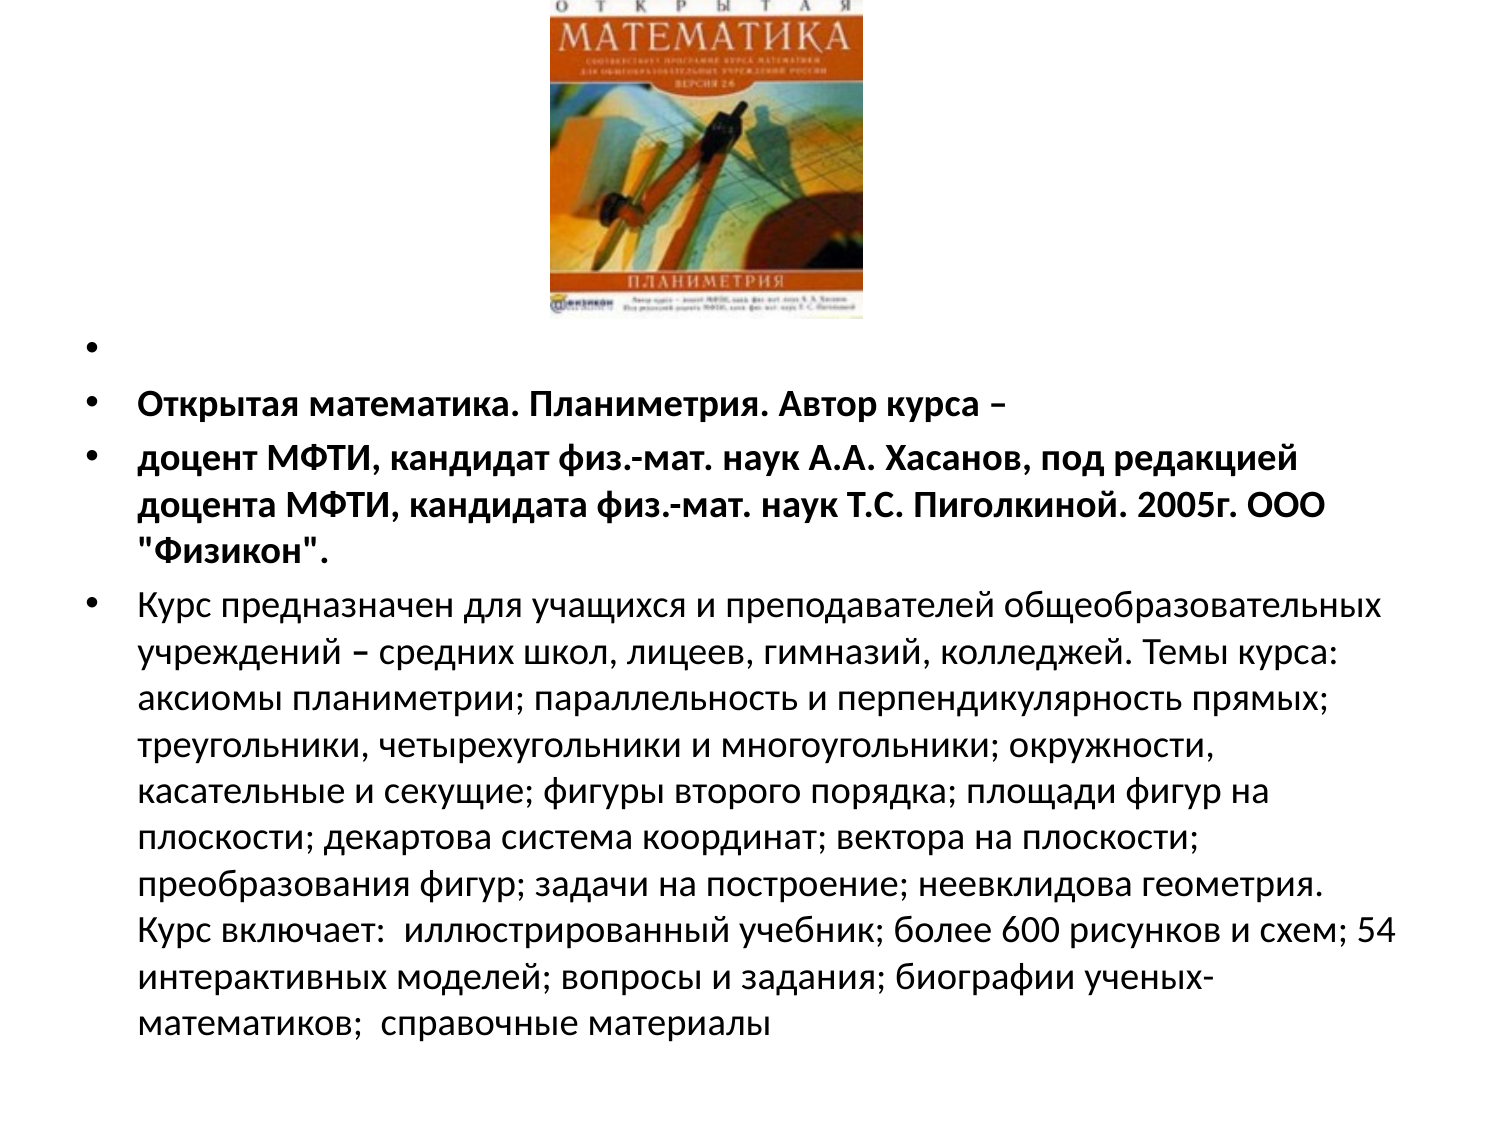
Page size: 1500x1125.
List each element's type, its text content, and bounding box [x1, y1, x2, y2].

list Открытая математика. Планиметрия. Автор курса – доцент МФТИ, кандидат физ.-мат. наук А.А. Хасанов, под редакцией доцента МФТИ, кандидата физ.-мат. наук Т.С. Пиголкиной. 2005г. ООО "Физикон". Курс предназначен для учащихся и преподавателей общеобразовательных учреждений – средних школ, лицеев, гимназий, колледжей. Темы курса: аксиомы планиметрии; параллельность и перпендикулярность прямых; треугольники, четырехугольники и многоугольники; окружности, касательные и секущие; фигуры второго порядка; площади фигур на плоскости; декартова система координат; вектора на плоскости; преобразования фигур; задачи на построение; неевклидова геометрия. Курс включает: иллюстрированный учебник; более 600 рисунков и схем; 54 интерактивных моделей; вопросы и задания; биографии ученых-математиков; справочные материалы [70, 316, 1421, 1059]
picture [550, 0, 863, 319]
